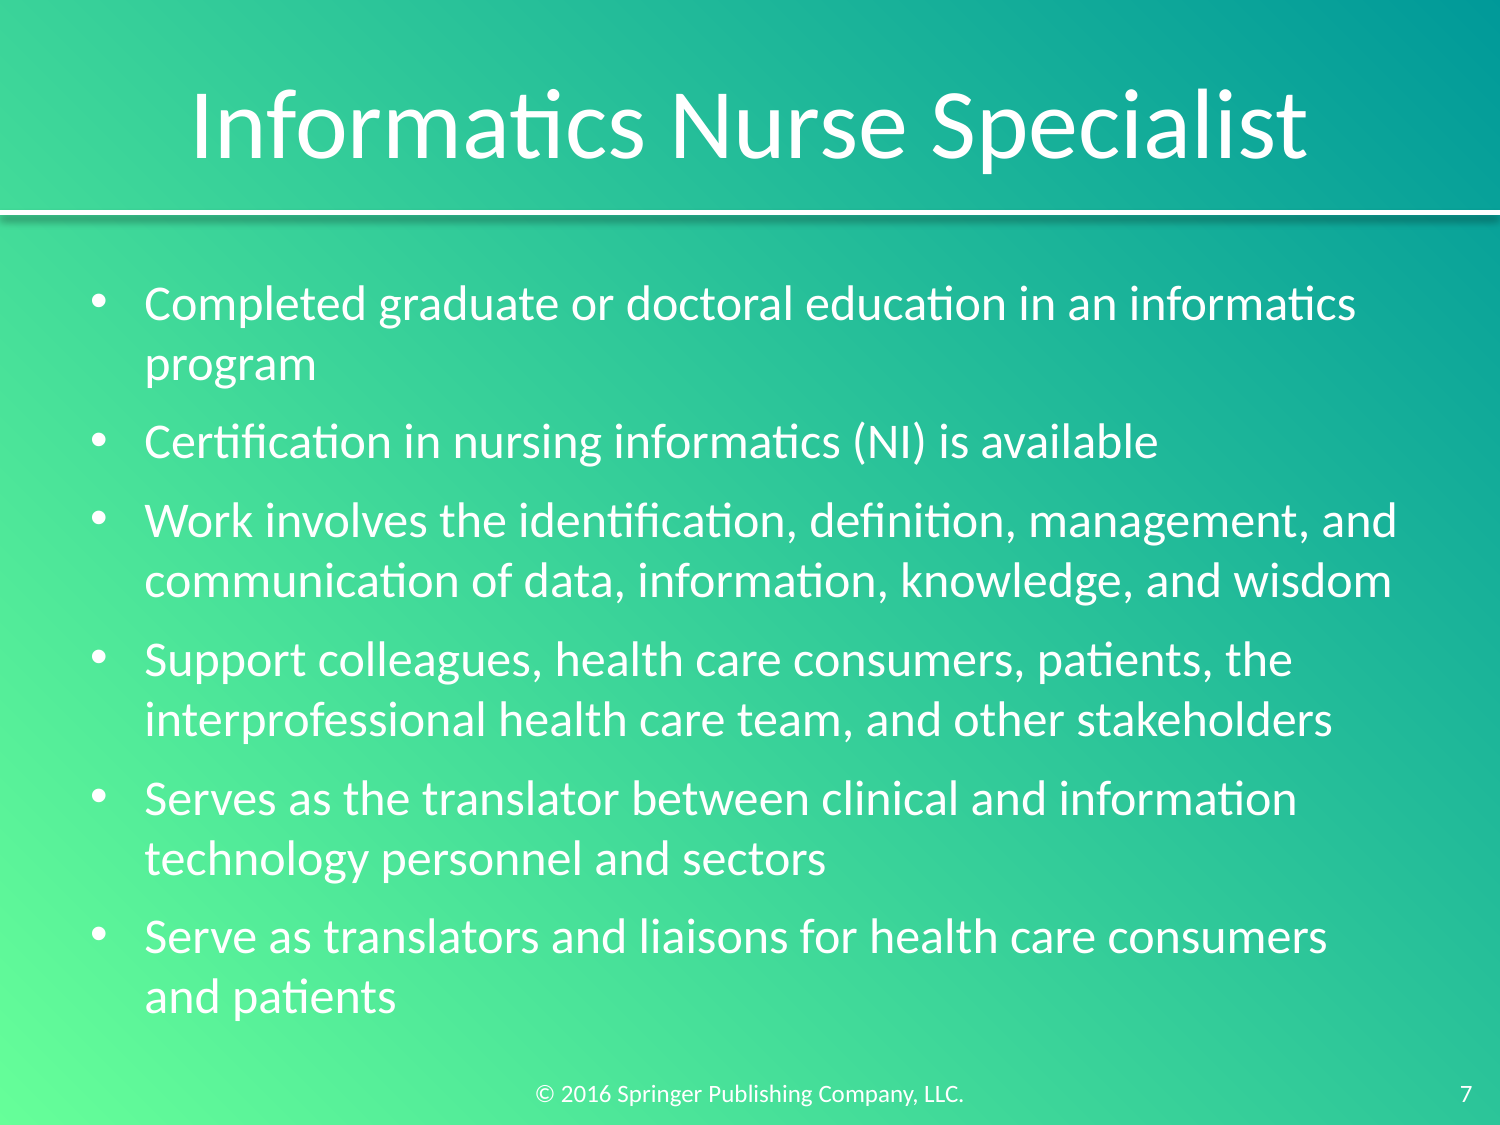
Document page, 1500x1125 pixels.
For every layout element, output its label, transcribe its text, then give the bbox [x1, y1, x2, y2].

title Informatics Nurse Specialist [75, 24, 1425, 213]
list Completed graduate or doctoral education in an informatics program Certification in nursing informatics (NI) is available Work involves the identification, definition, management, and communication of data, information, knowledge, and wisdom Support colleagues, health care consumers, patients, the interprofessional health care team, and other stakeholders Serves as the translator between clinical and information technology personnel and sectors Serve as translators and liaisons for health care consumers and patients [75, 262, 1425, 1050]
slide_number 7 [1137, 1062, 1488, 1123]
